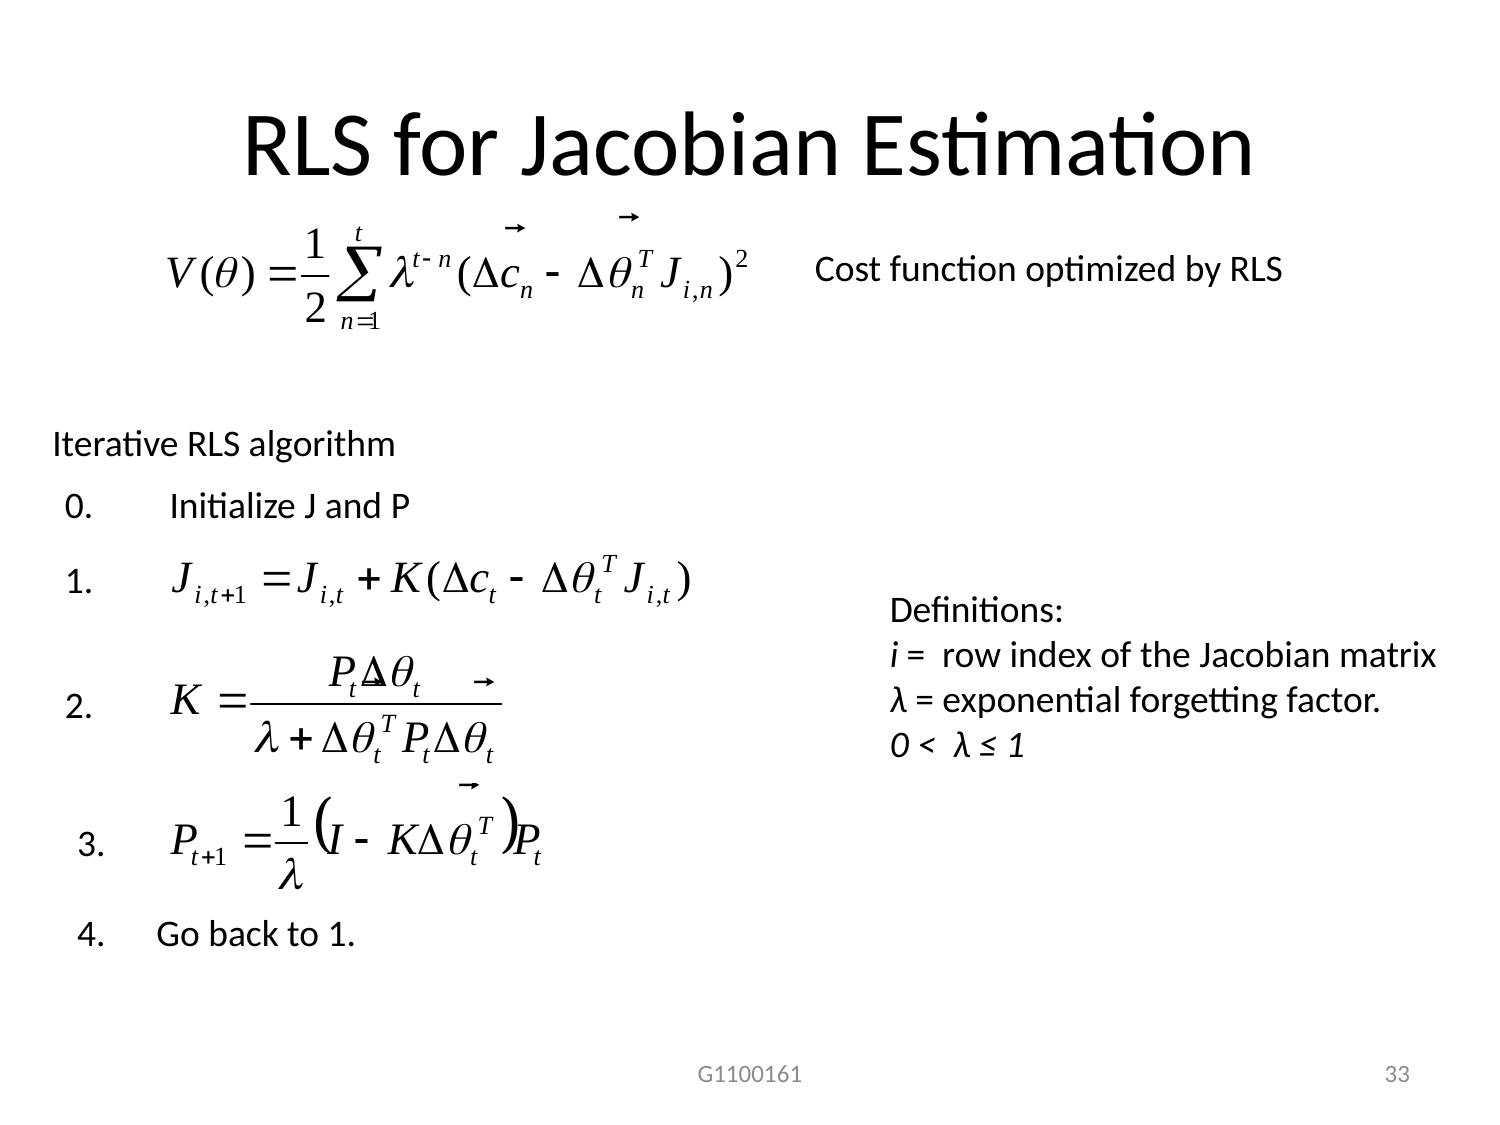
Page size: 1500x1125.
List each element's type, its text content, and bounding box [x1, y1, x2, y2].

text_box 1. [49, 549, 125, 609]
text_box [162, 782, 550, 900]
text_box Definitions: i = row index of the Jacobian matrix λ = exponential forgetting factor. 0 < λ ≤ 1 [874, 577, 1475, 772]
footer G1100161 [512, 1042, 988, 1103]
slide_number 33 [1074, 1042, 1425, 1103]
text_box 0. Initialize J and P [50, 474, 613, 534]
text_box Cost function optimized by RLS [799, 236, 1313, 297]
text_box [162, 539, 700, 619]
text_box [162, 632, 513, 776]
text_box 4. Go back to 1. [62, 901, 513, 961]
title RLS for Jacobian Estimation [75, 45, 1425, 233]
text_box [162, 212, 760, 340]
text_box 3. [62, 811, 138, 872]
text_box 2. [49, 674, 125, 734]
text_box Iterative RLS algorithm [37, 411, 488, 472]
